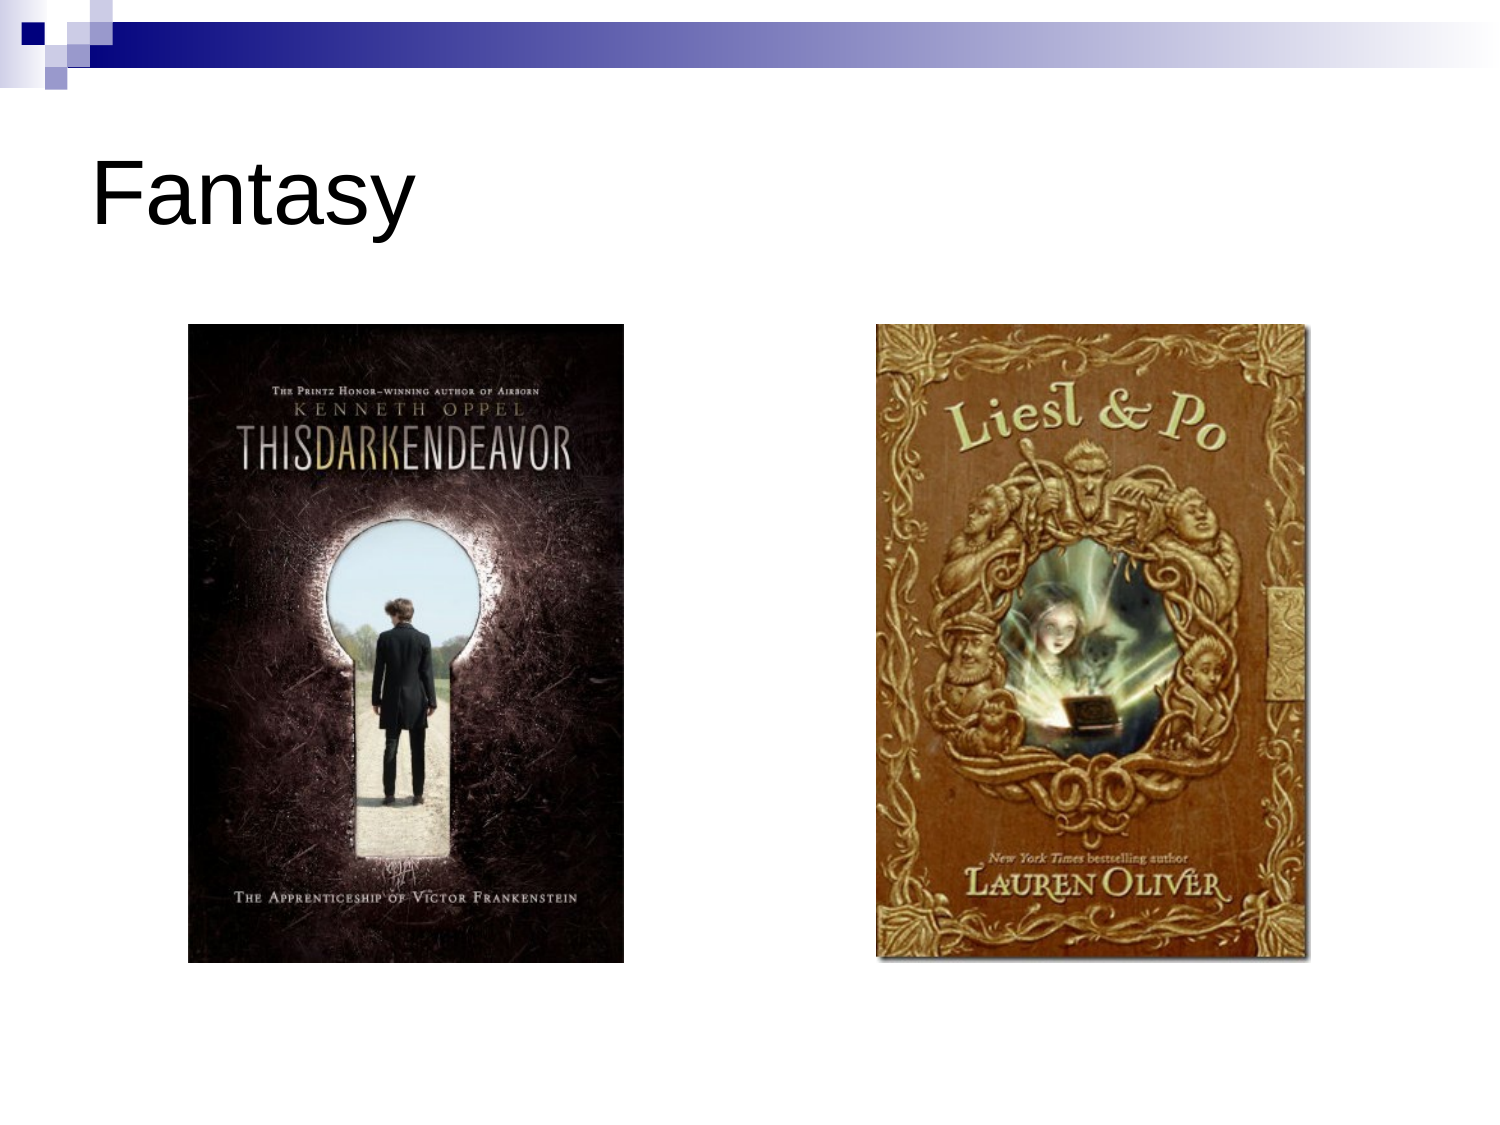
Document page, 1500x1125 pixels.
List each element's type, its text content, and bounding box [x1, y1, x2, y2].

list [876, 324, 1312, 963]
title Fantasy [74, 74, 1426, 301]
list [188, 324, 624, 963]
